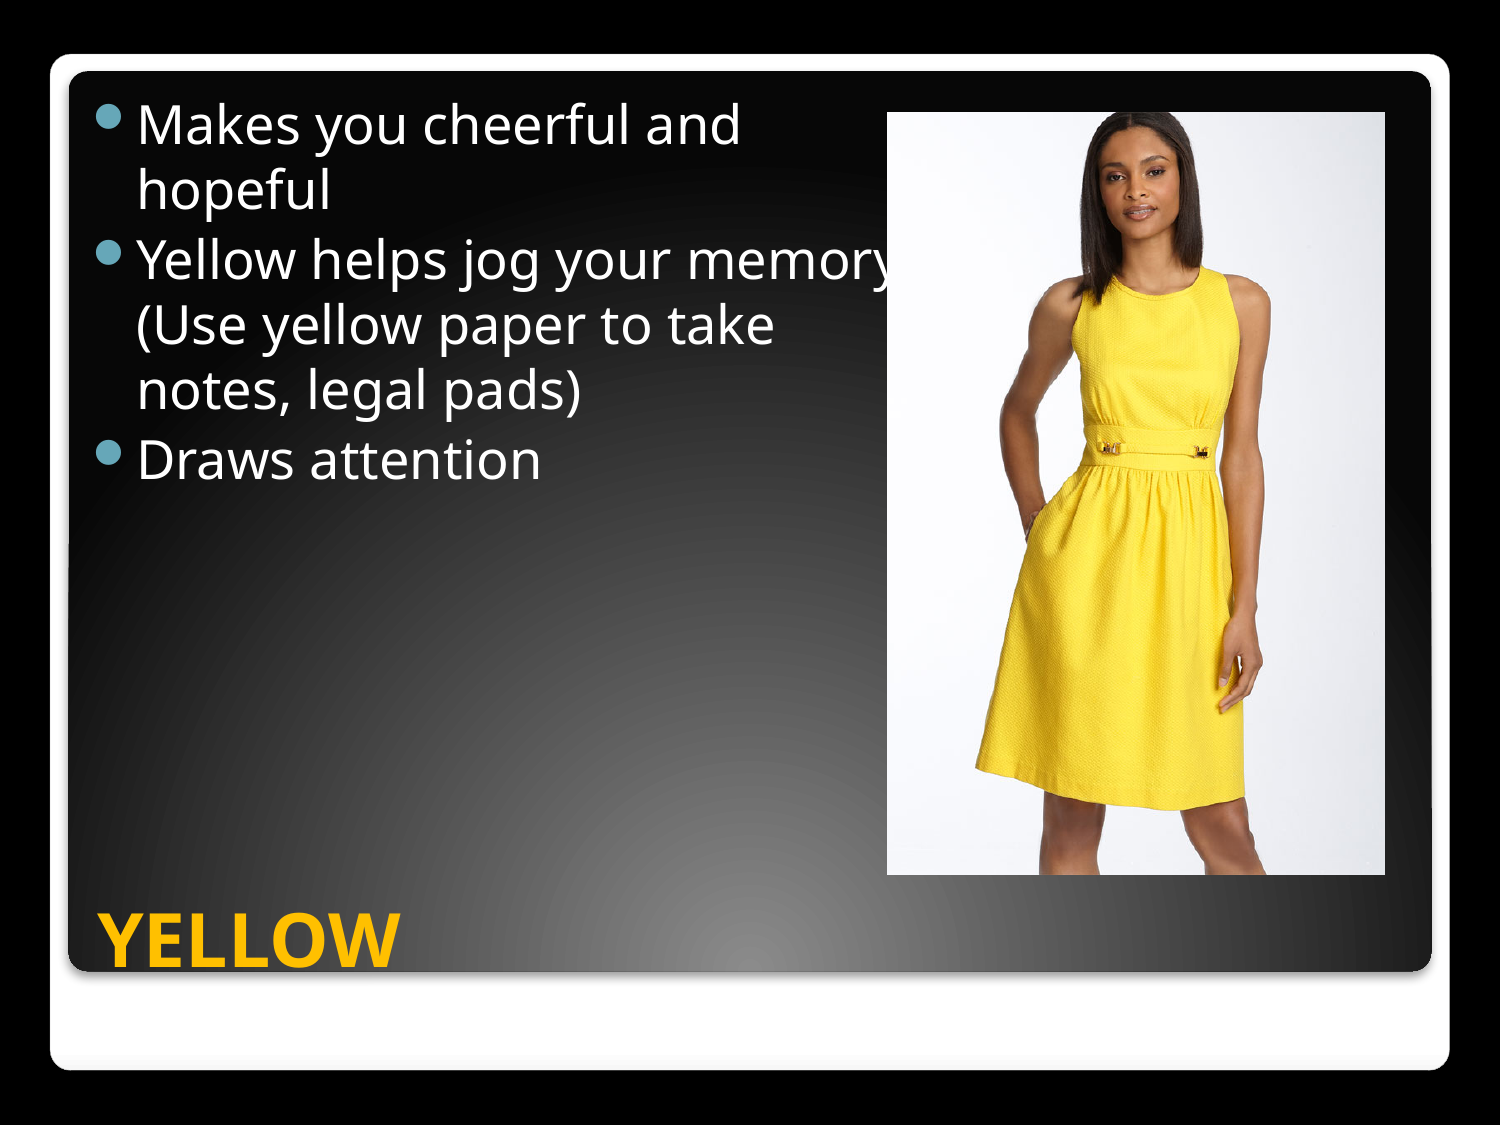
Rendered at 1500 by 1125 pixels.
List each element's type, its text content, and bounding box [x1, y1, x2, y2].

list Makes you cheerful and hopeful Yellow helps jog your memory (Use yellow paper to take notes, legal pads) Draws attention [62, 75, 925, 925]
title YELLOW [82, 817, 1425, 991]
picture [887, 112, 1385, 876]
